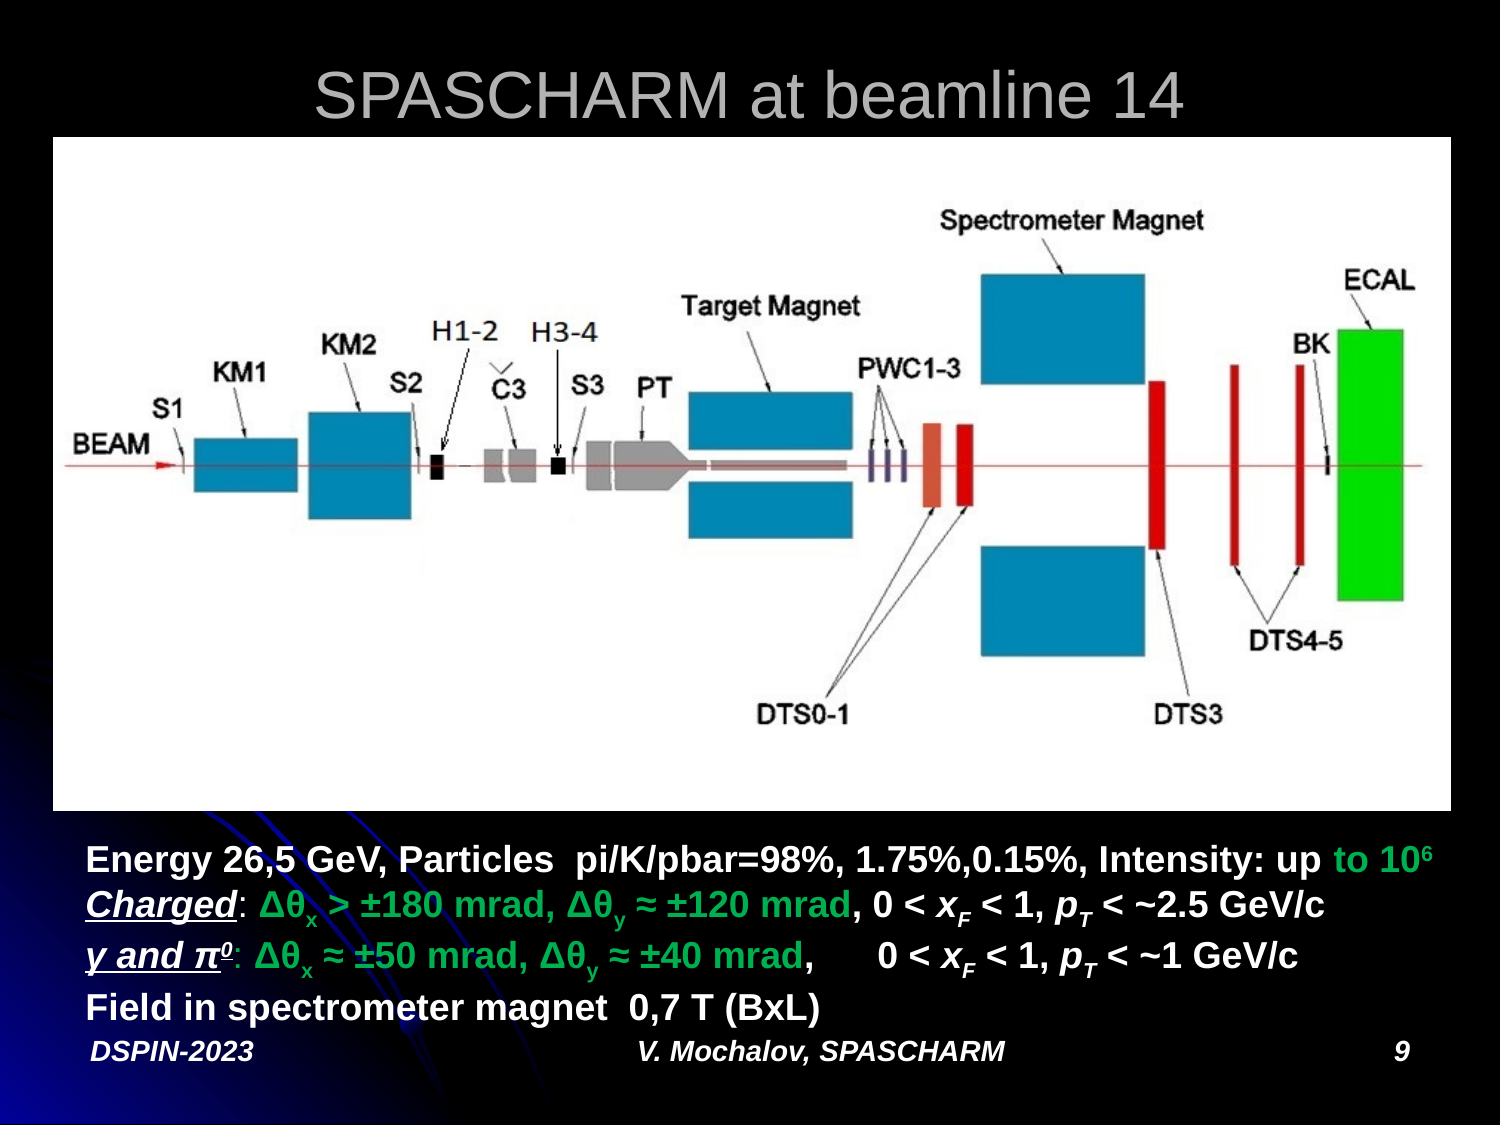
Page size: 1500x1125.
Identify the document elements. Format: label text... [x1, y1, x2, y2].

text_box Energy 26,5 GeV, Particles pi/K/pbar=98%, 1.75%,0.15%, Intensity: up to 106 Charged: Δθx > ±180 mrad, Δθy ≈ ±120 mrad, 0 < xF < 1, pT < ~2.5 GeV/c γ and π0: Δθx ≈ ±50 mrad, Δθy ≈ ±40 mrad, 0 < xF < 1, pT < ~1 GeV/c Field in spectrometer magnet 0,7 T (BxL) [70, 828, 1500, 1036]
slide_number 9 [1246, 1036, 1425, 1100]
slide_number DSPIN-2023 [75, 1036, 425, 1100]
title SPASCHARM at beamline 14 [75, 45, 1425, 135]
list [52, 136, 1451, 811]
footer V. Mochalov, SPASCHARM [442, 1036, 1199, 1100]
